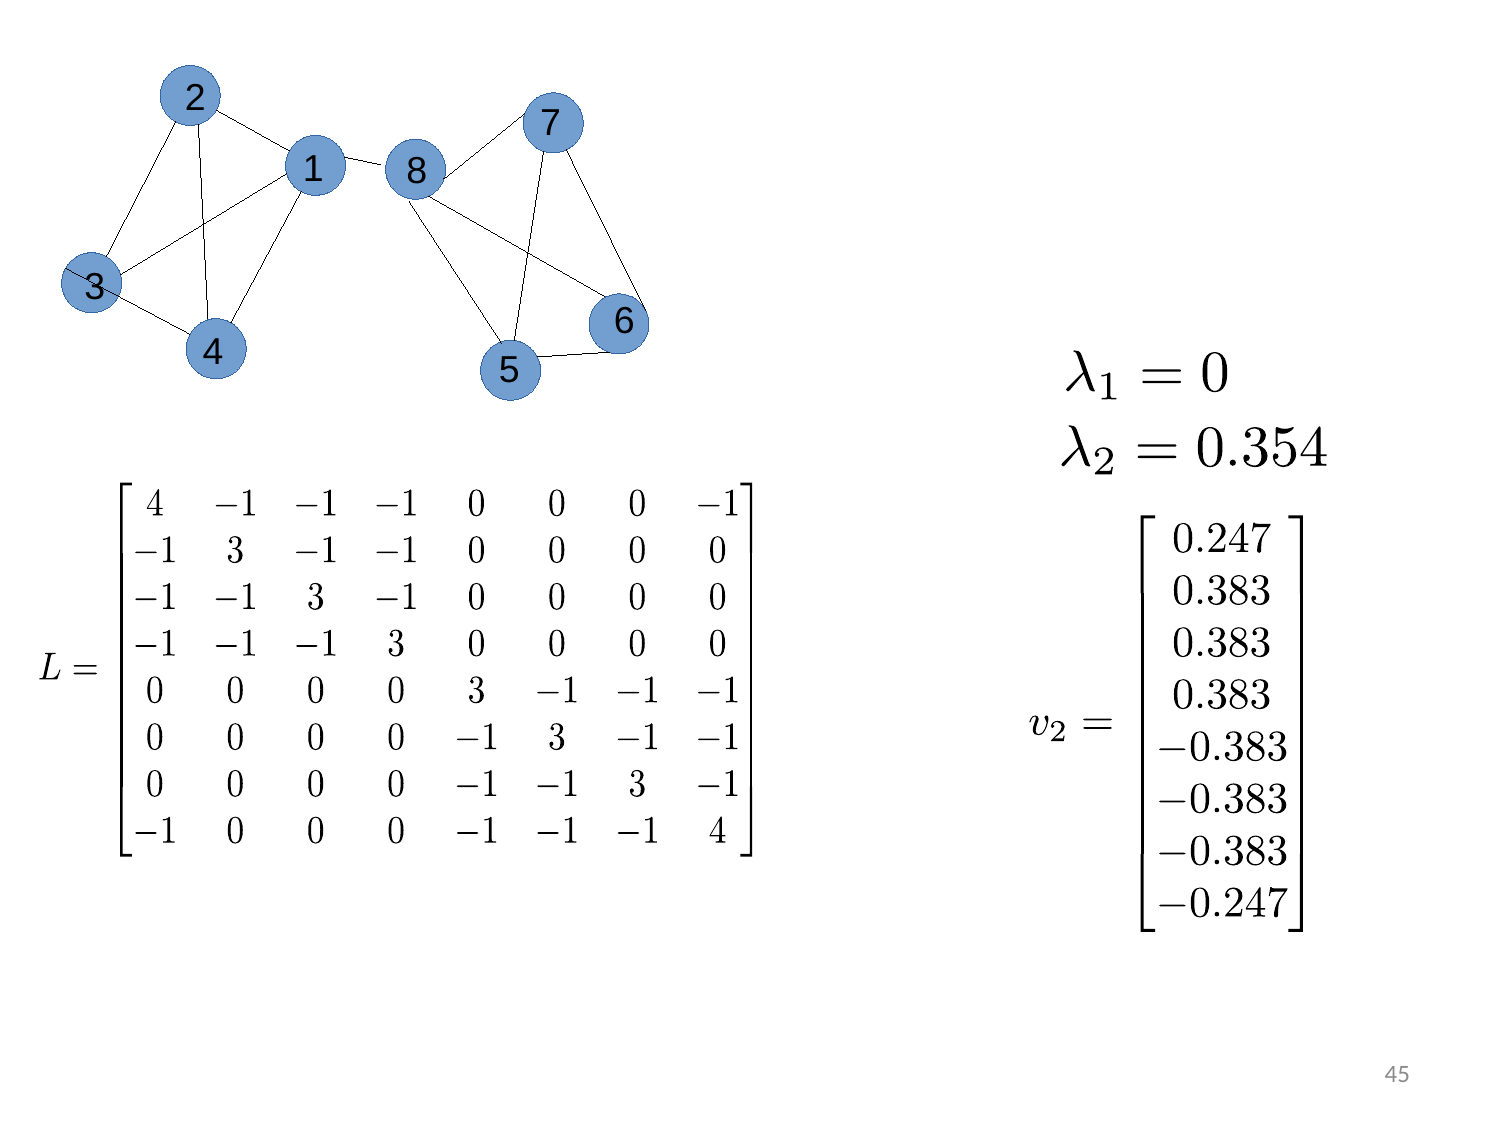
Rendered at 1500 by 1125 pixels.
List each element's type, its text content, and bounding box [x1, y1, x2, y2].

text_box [61, 65, 650, 401]
slide_number 45 [1074, 1042, 1425, 1103]
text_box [37, 482, 764, 857]
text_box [1058, 350, 1329, 475]
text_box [1027, 515, 1318, 933]
